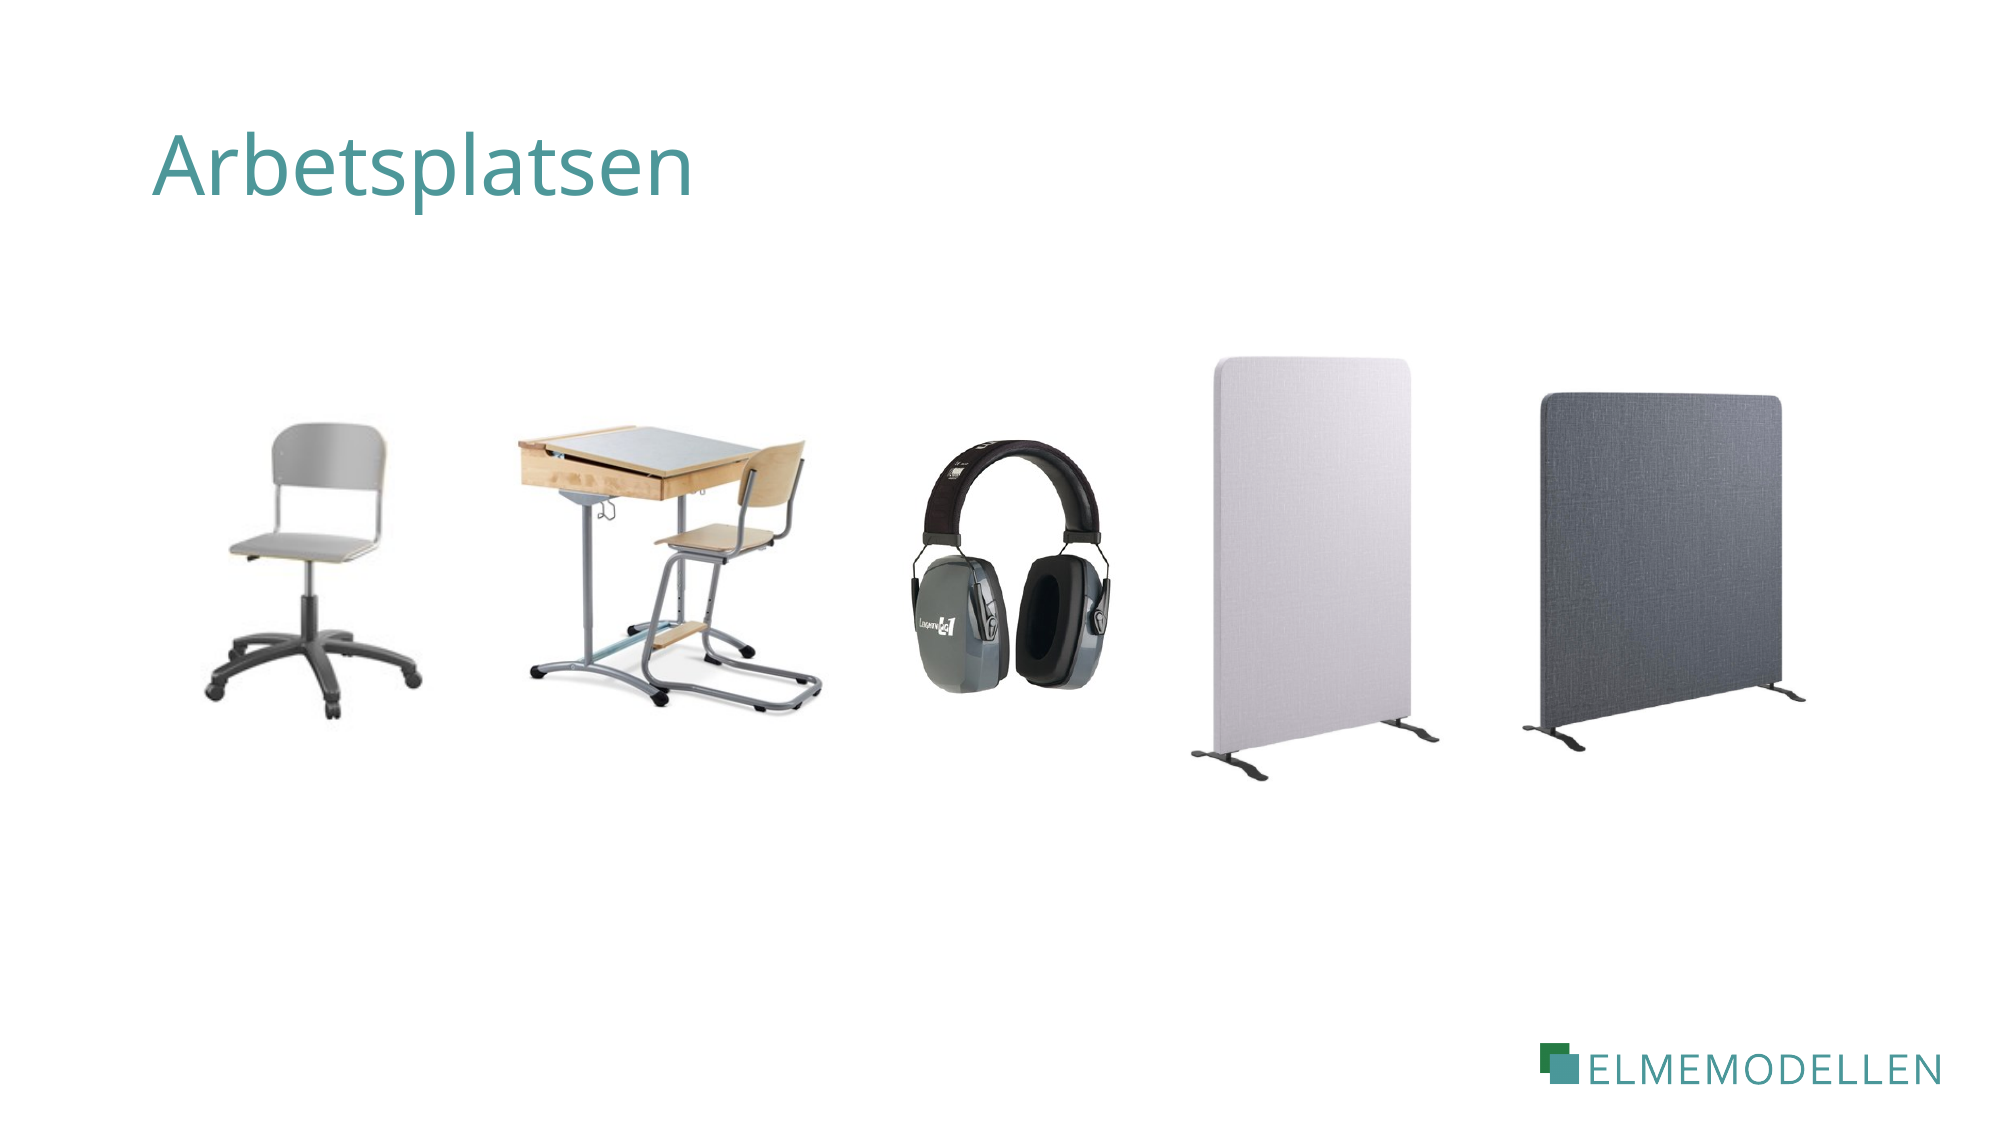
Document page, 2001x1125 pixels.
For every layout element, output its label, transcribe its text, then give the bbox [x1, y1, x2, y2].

title Arbetsplatsen [137, 59, 1863, 278]
picture [1486, 343, 1828, 783]
picture [1540, 1043, 1940, 1085]
picture [137, 343, 846, 782]
picture [894, 408, 1128, 717]
picture [1143, 311, 1483, 814]
